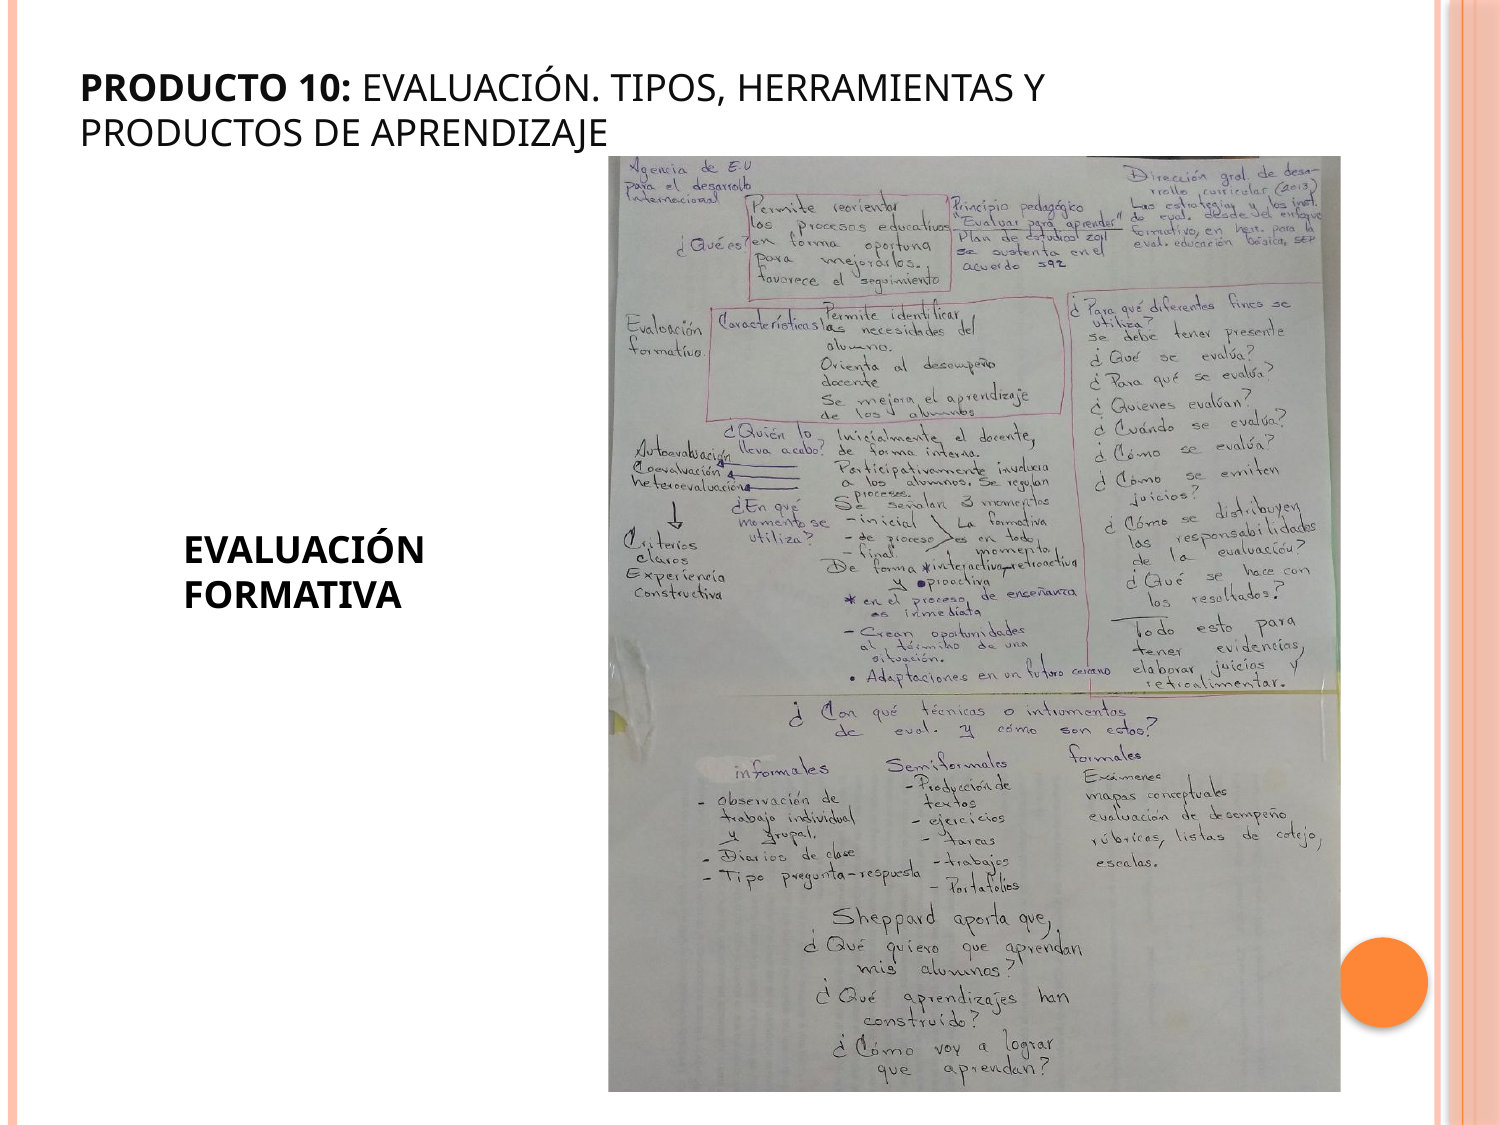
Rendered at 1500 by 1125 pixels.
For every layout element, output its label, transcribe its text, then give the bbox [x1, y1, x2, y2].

picture [607, 155, 1342, 1092]
text_box EVALUACIÓN FORMATIVA [168, 519, 451, 624]
title Producto 10: Evaluación. Tipos, herramientas y productos de Aprendizaje [64, 54, 1290, 162]
